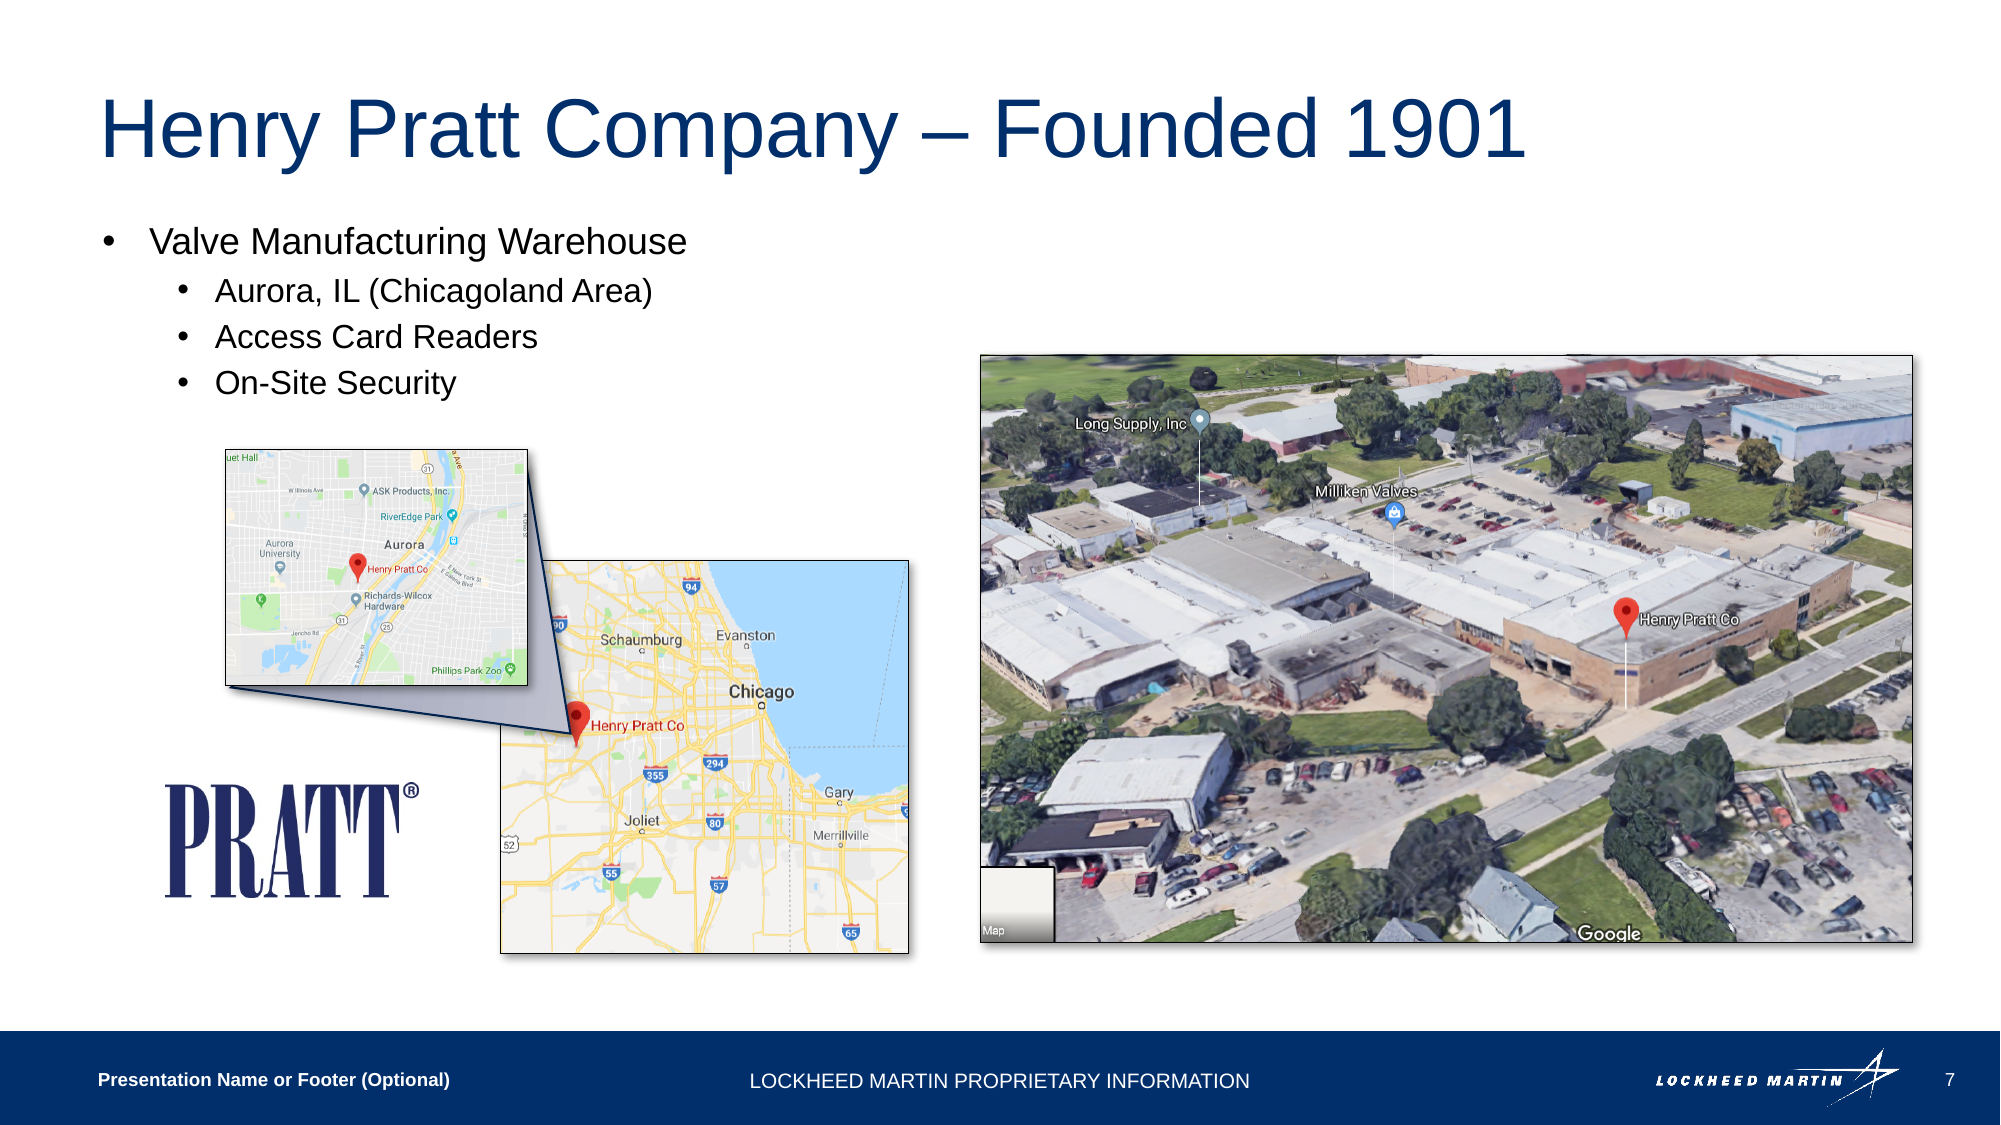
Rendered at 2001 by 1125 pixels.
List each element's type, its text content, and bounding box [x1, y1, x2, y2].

picture [165, 782, 419, 898]
title Henry Pratt Company – Founded 1901 [84, 77, 1810, 296]
picture [1656, 1048, 1900, 1108]
picture [980, 354, 1913, 943]
list Valve Manufacturing Warehouse Aurora, IL (Chicagoland Area) Access Card Readers On-Site Security [87, 215, 1088, 935]
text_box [225, 448, 909, 954]
